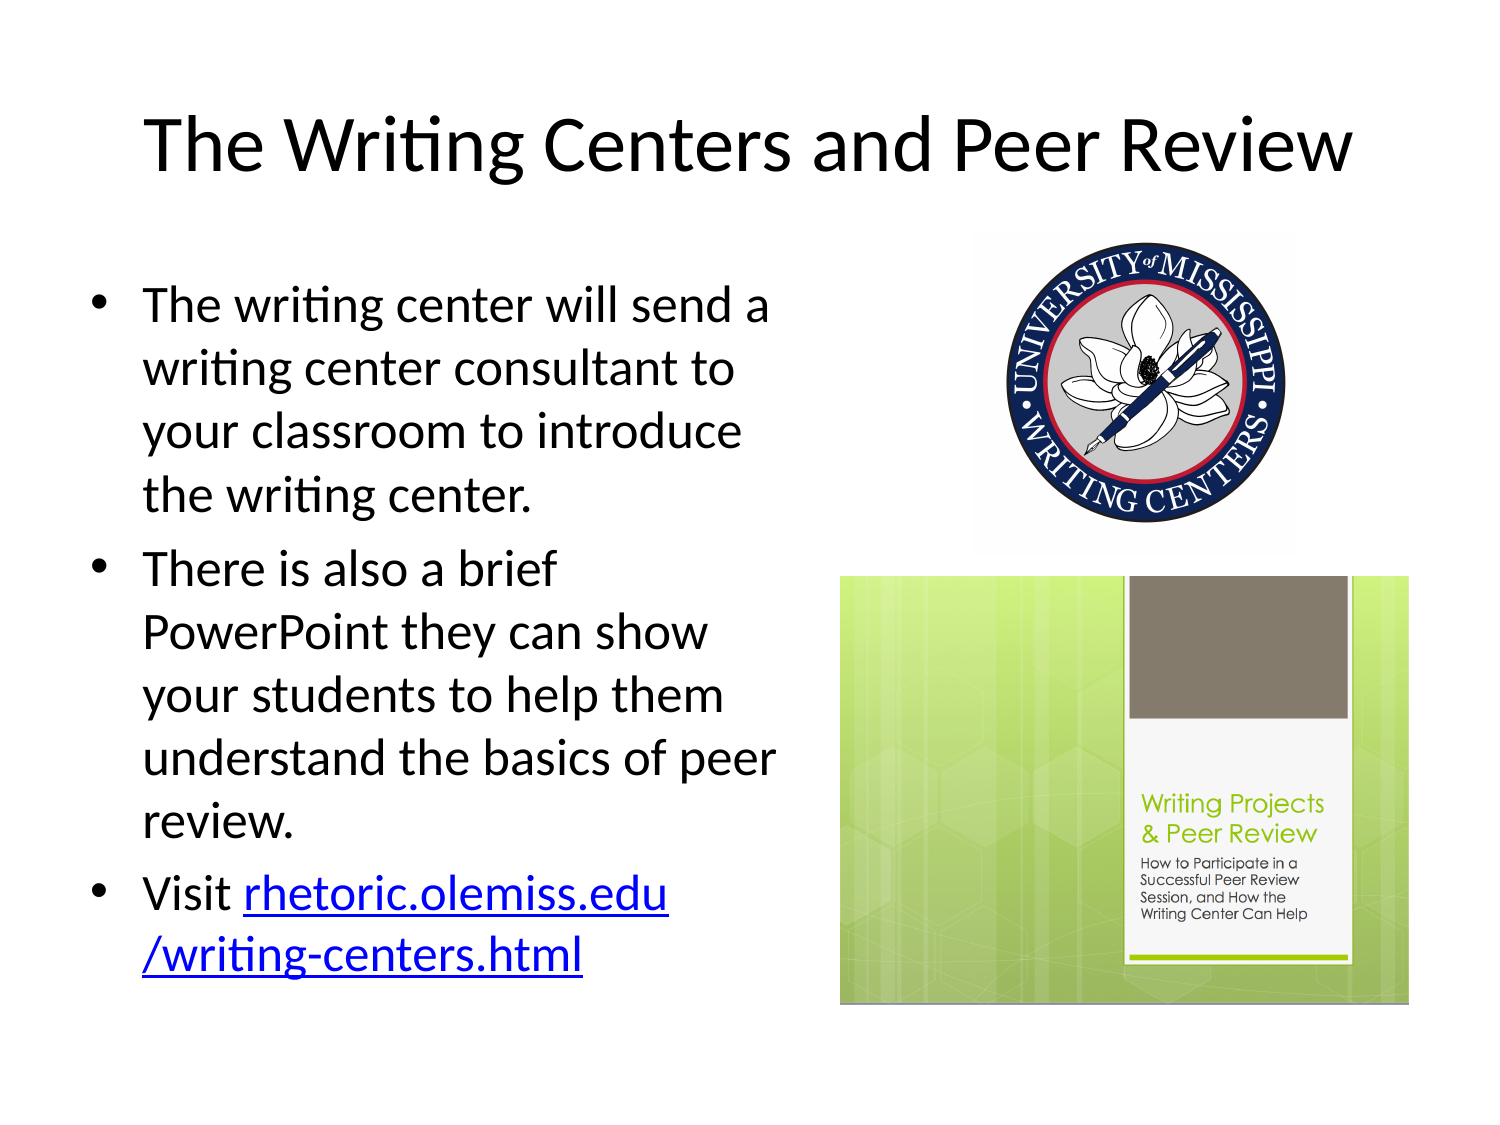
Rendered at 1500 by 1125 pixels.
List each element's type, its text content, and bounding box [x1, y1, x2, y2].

title The Writing Centers and Peer Review [75, 45, 1425, 233]
picture [840, 576, 1410, 1006]
picture [972, 232, 1297, 556]
list The writing center will send a writing center consultant to your classroom to introduce the writing center. There is also a brief PowerPoint they can show your students to help them understand the basics of peer review. Visit rhetoric.olemiss.edu/writing-centers.html [75, 262, 809, 1005]
